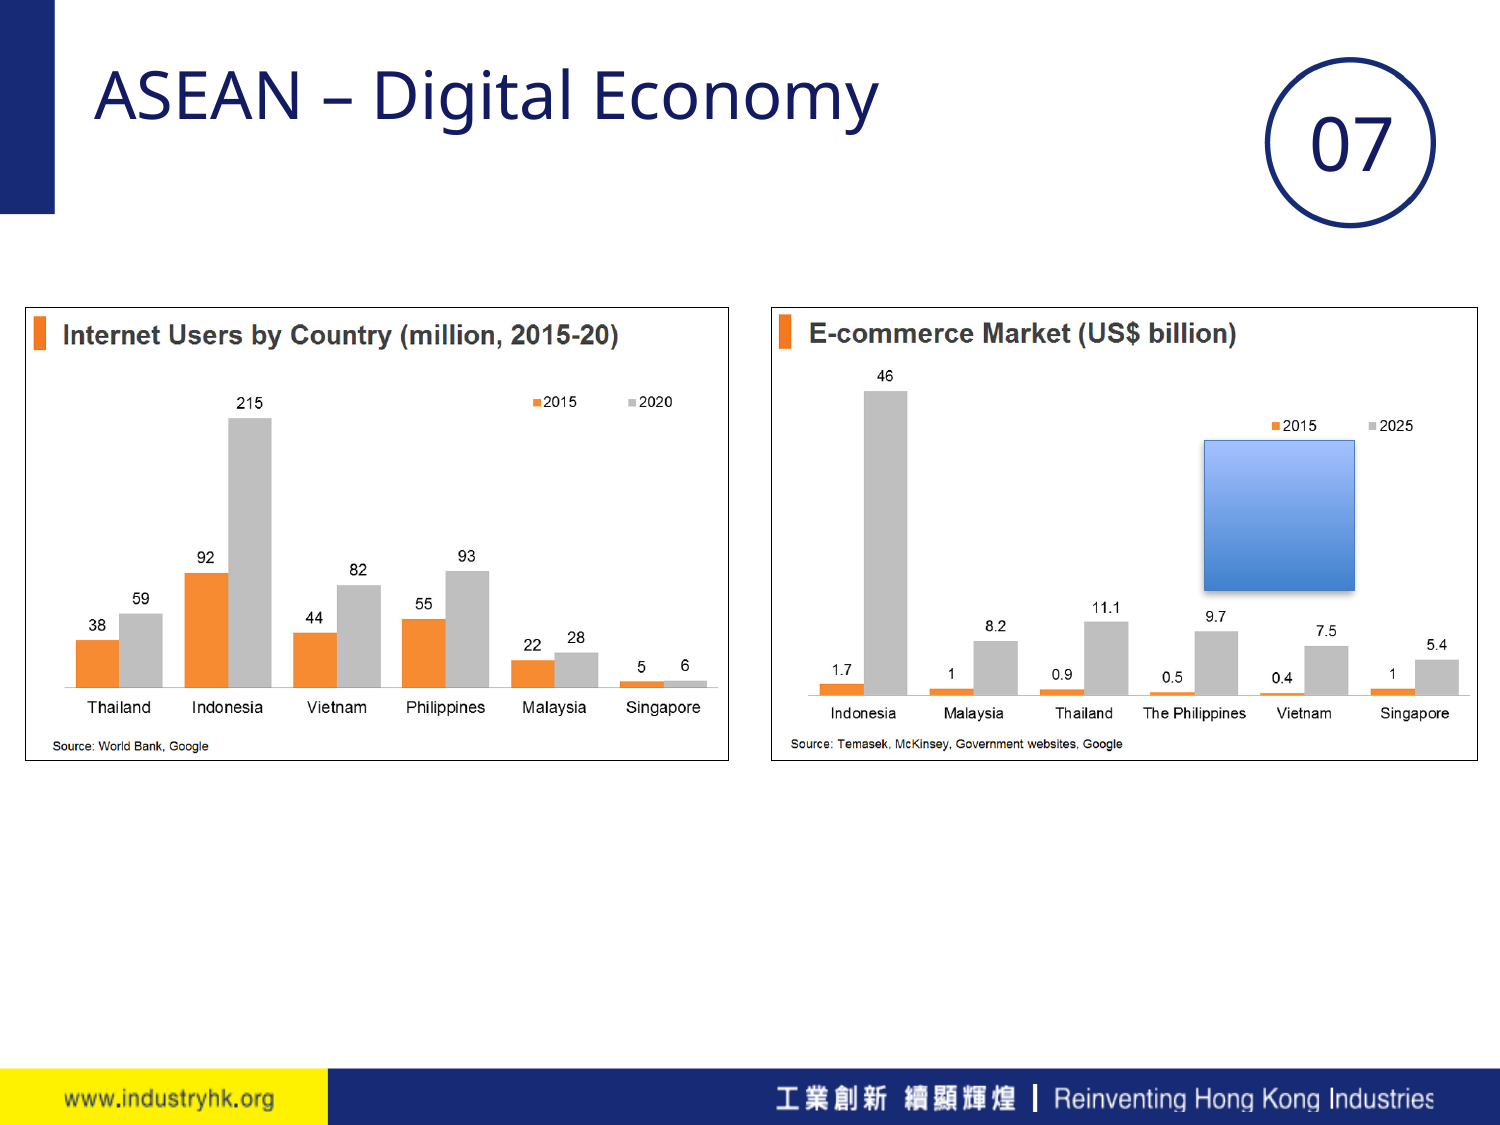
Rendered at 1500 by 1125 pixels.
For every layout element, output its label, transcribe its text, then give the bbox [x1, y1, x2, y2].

text_box 07 [1293, 88, 1411, 194]
text_box ASEAN – Digital Economy [79, 45, 1081, 140]
picture [0, 0, 1500, 1125]
